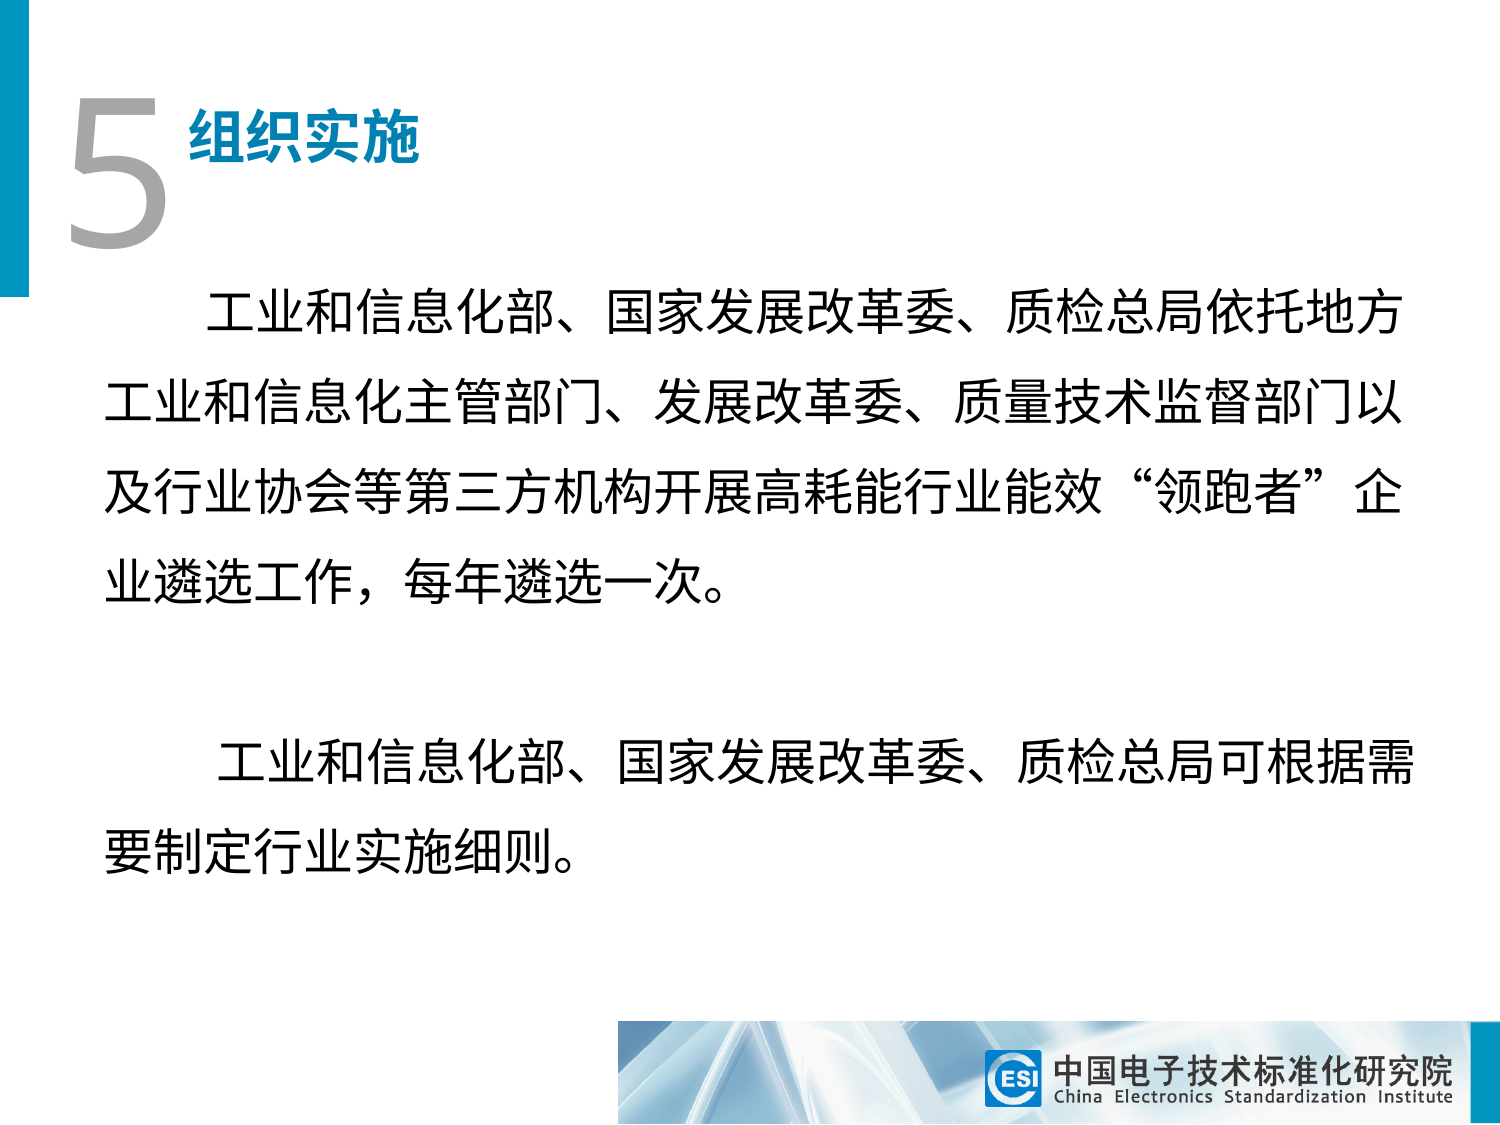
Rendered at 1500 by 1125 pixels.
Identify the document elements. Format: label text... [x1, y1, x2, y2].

text_box 5 [44, 31, 122, 297]
picture [618, 1021, 1500, 1124]
text_box 工业和信息化部、国家发展改革委、质检总局依托地方工业和信息化主管部门、发展改革委、质量技术监督部门以及行业协会等第三方机构开展高耗能行业能效“领跑者”企业遴选工作，每年遴选一次。 工业和信息化部、国家发展改革委、质检总局可根据需要制定行业实施细则。 [88, 243, 1447, 889]
text_box 组织实施 [172, 92, 443, 177]
